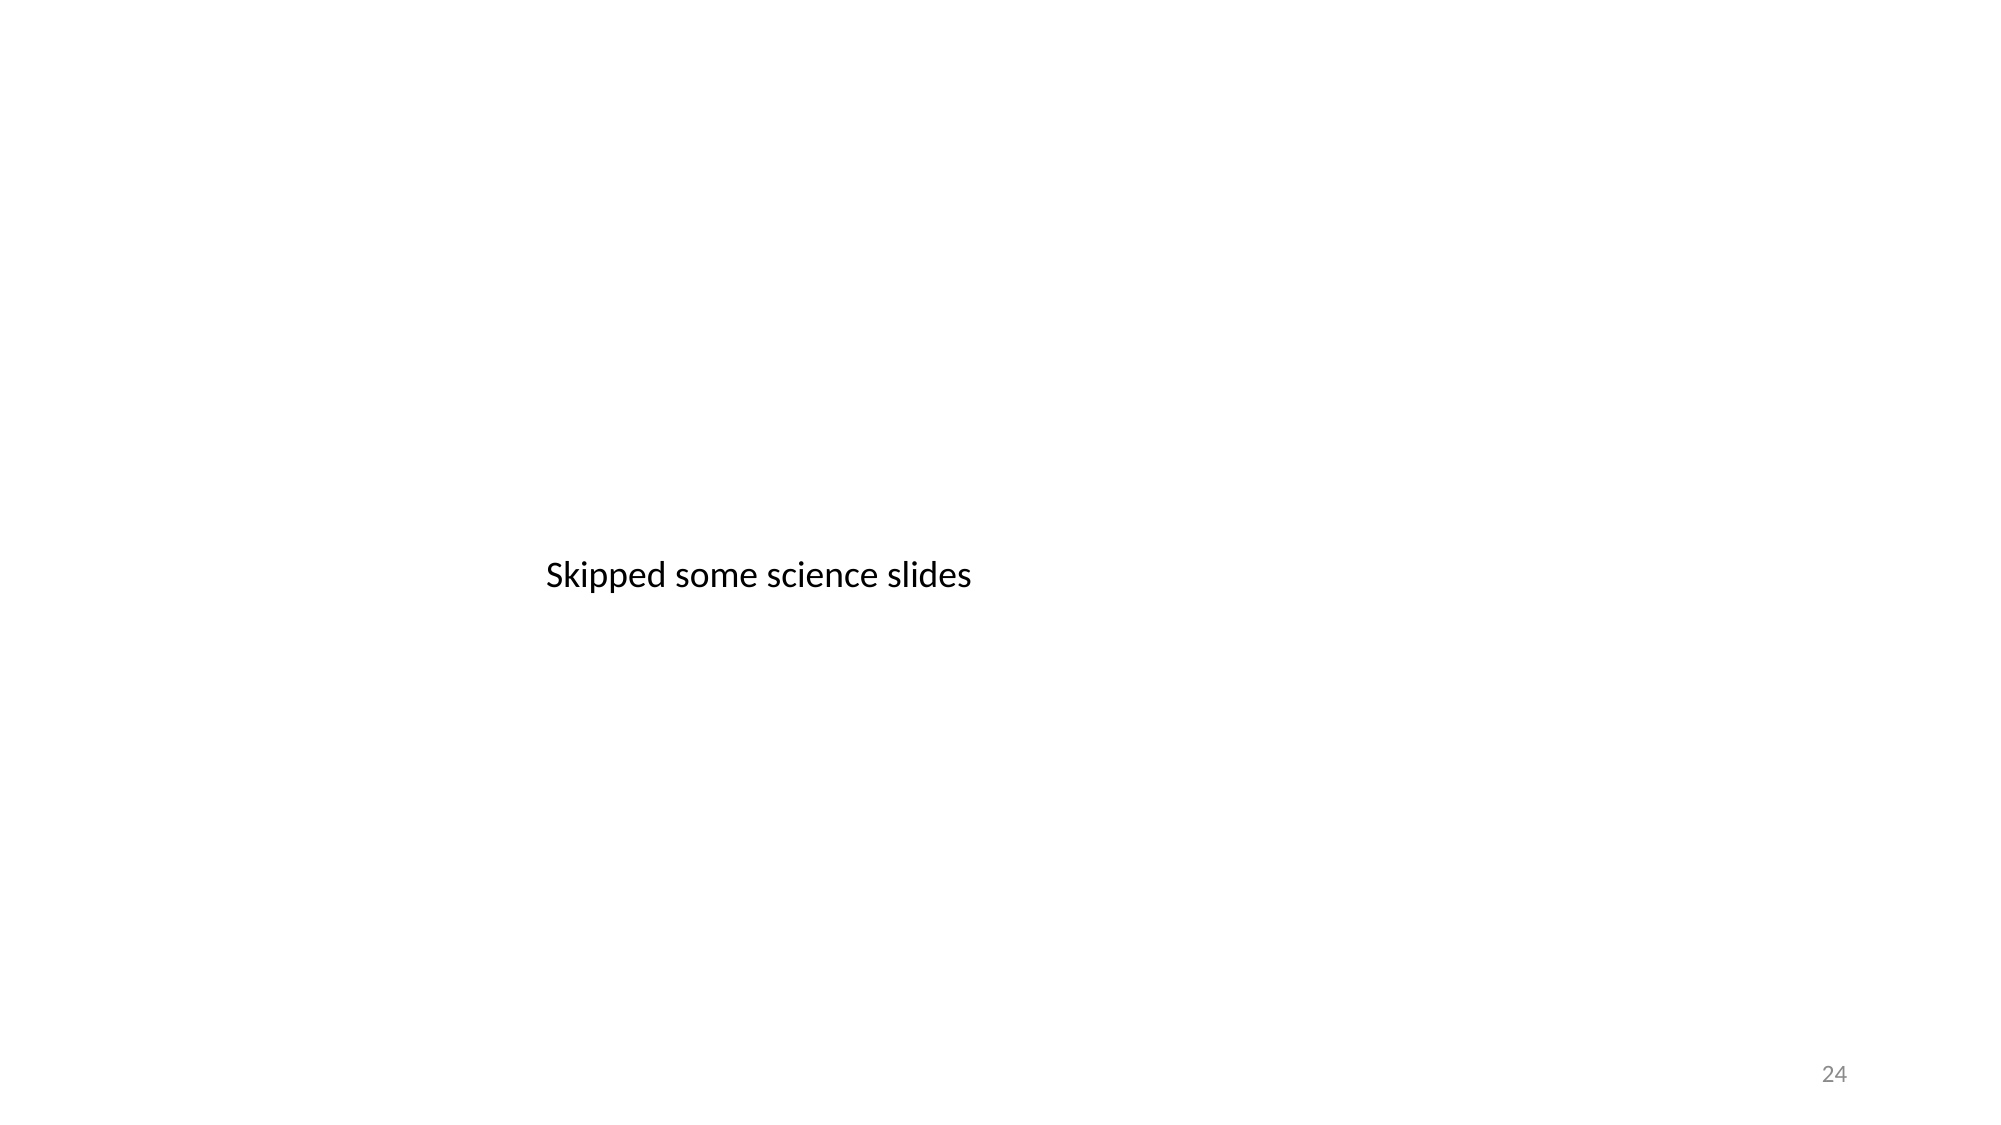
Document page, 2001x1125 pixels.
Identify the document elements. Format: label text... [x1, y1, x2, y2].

slide_number 24 [1412, 1042, 1863, 1103]
text_box Skipped some science slides [531, 542, 988, 603]
